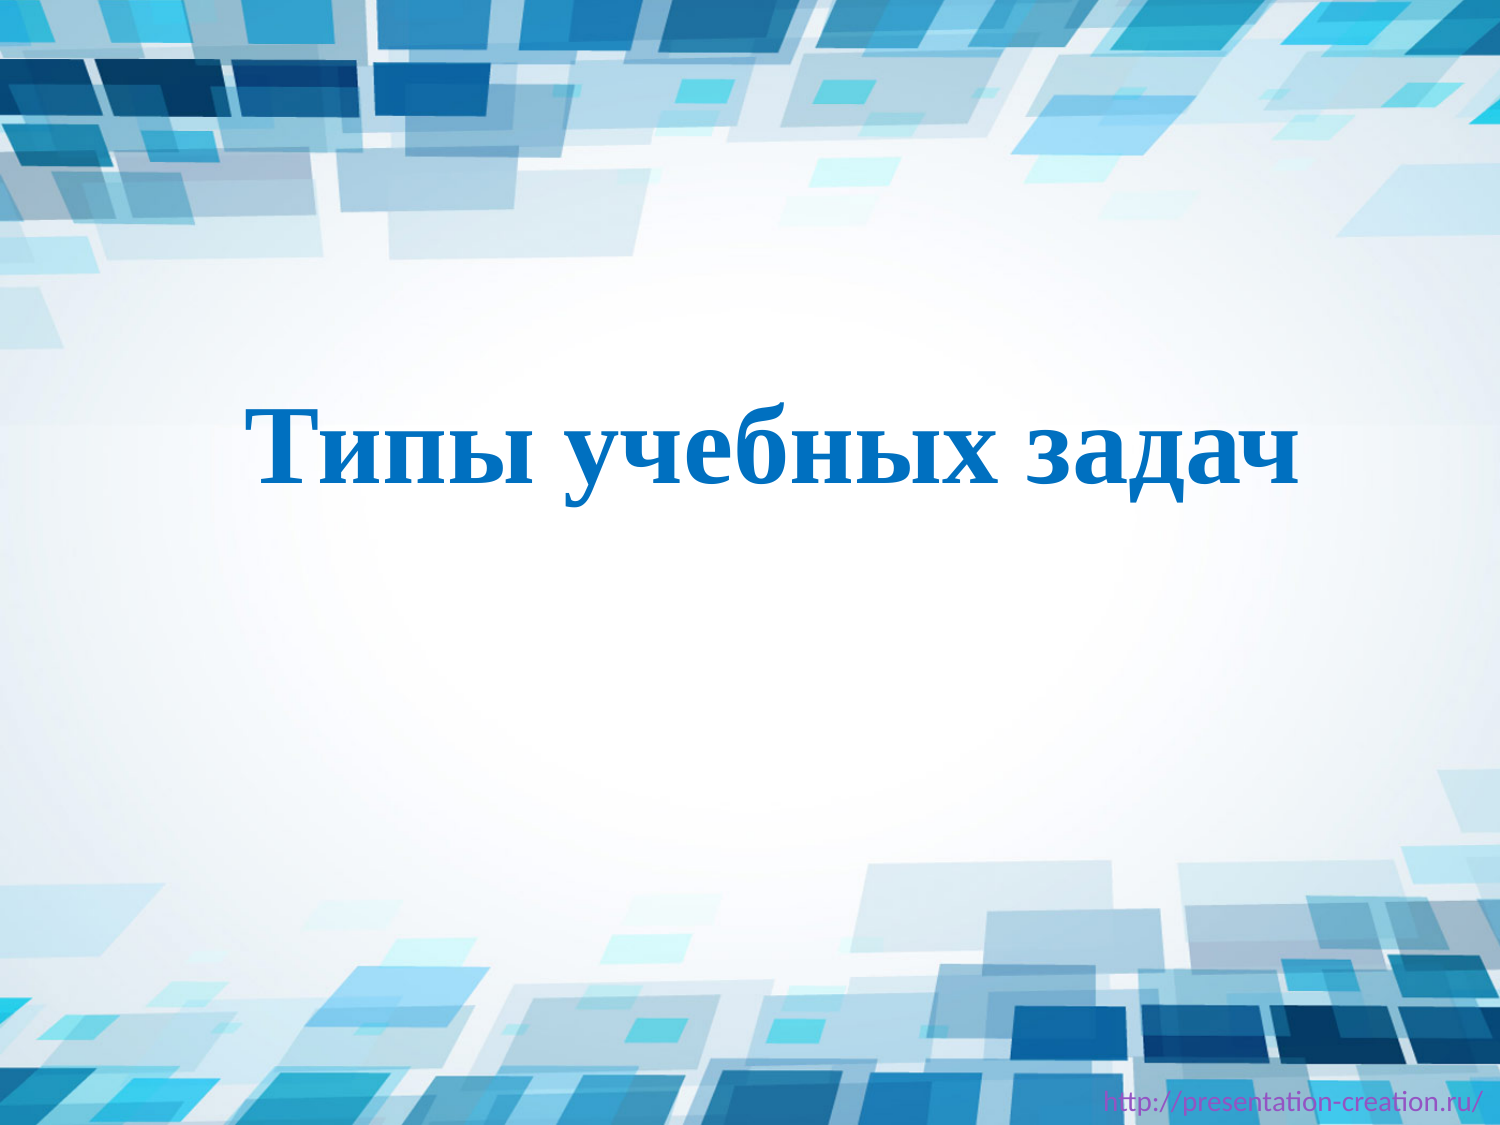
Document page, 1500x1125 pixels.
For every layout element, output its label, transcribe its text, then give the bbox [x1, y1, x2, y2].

picture [0, 0, 1500, 1125]
text_box http://presentation-creation.ru/ [1088, 1074, 1499, 1125]
title Типы учебных задач [135, 318, 1411, 560]
